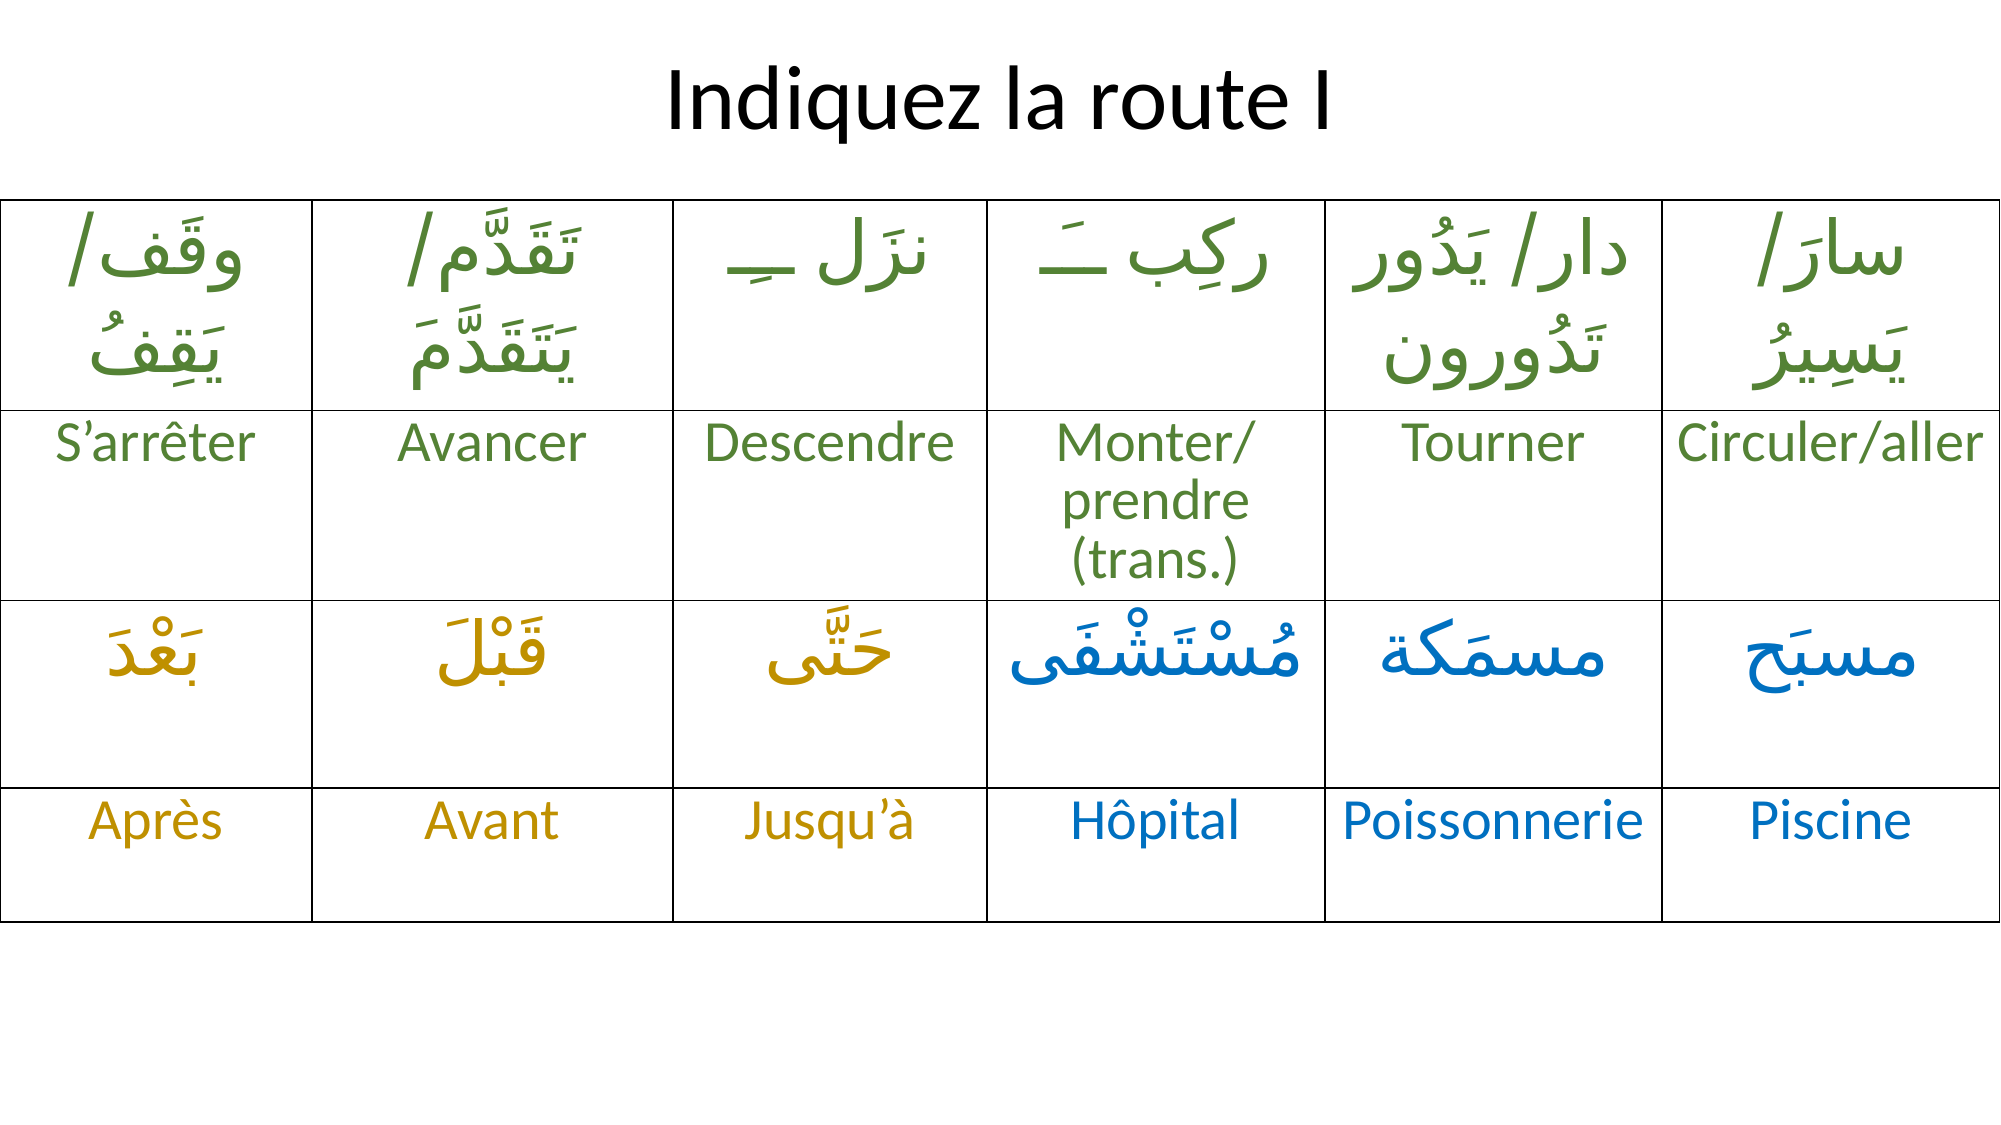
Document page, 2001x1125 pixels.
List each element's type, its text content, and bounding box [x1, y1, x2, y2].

table_header وقَف/ يَقِفُ [1, 201, 311, 410]
table_header دار/ يَدُور تَدُورون [1326, 201, 1661, 410]
table_header تَقَدَّم/ يَتَقَدَّمَ [313, 201, 672, 410]
table_cell Piscine [1663, 789, 1999, 921]
table_cell Avant [313, 789, 672, 921]
table_cell Jusqu’à [674, 789, 986, 921]
table_cell Descendre [674, 411, 986, 600]
table_cell S’arrêter [1, 411, 311, 600]
table_header نزَل ــِـ [674, 201, 986, 410]
table_cell مُسْتَشْفَى [988, 601, 1324, 787]
table_cell Hôpital [988, 789, 1324, 921]
table_cell بَعْدَ [1, 601, 311, 787]
table_cell حَتَّى [674, 601, 986, 787]
table_cell مسمَكة [1326, 601, 1661, 787]
table_cell Monter/prendre (trans.) [988, 411, 1324, 600]
table_cell Après [1, 789, 311, 921]
table_header سارَ/ يَسِيرُ [1663, 201, 1999, 410]
table_cell قَبْلَ [313, 601, 672, 787]
table_header ركِب ــَـ [988, 201, 1324, 410]
table_cell Poissonnerie [1326, 789, 1661, 921]
table_cell Tourner [1326, 411, 1661, 600]
text_box Indiquez la route I [650, 30, 1466, 156]
table_cell مسبَح [1663, 601, 1999, 787]
table_cell Avancer [313, 411, 672, 600]
table_cell Circuler/aller [1663, 411, 1999, 600]
